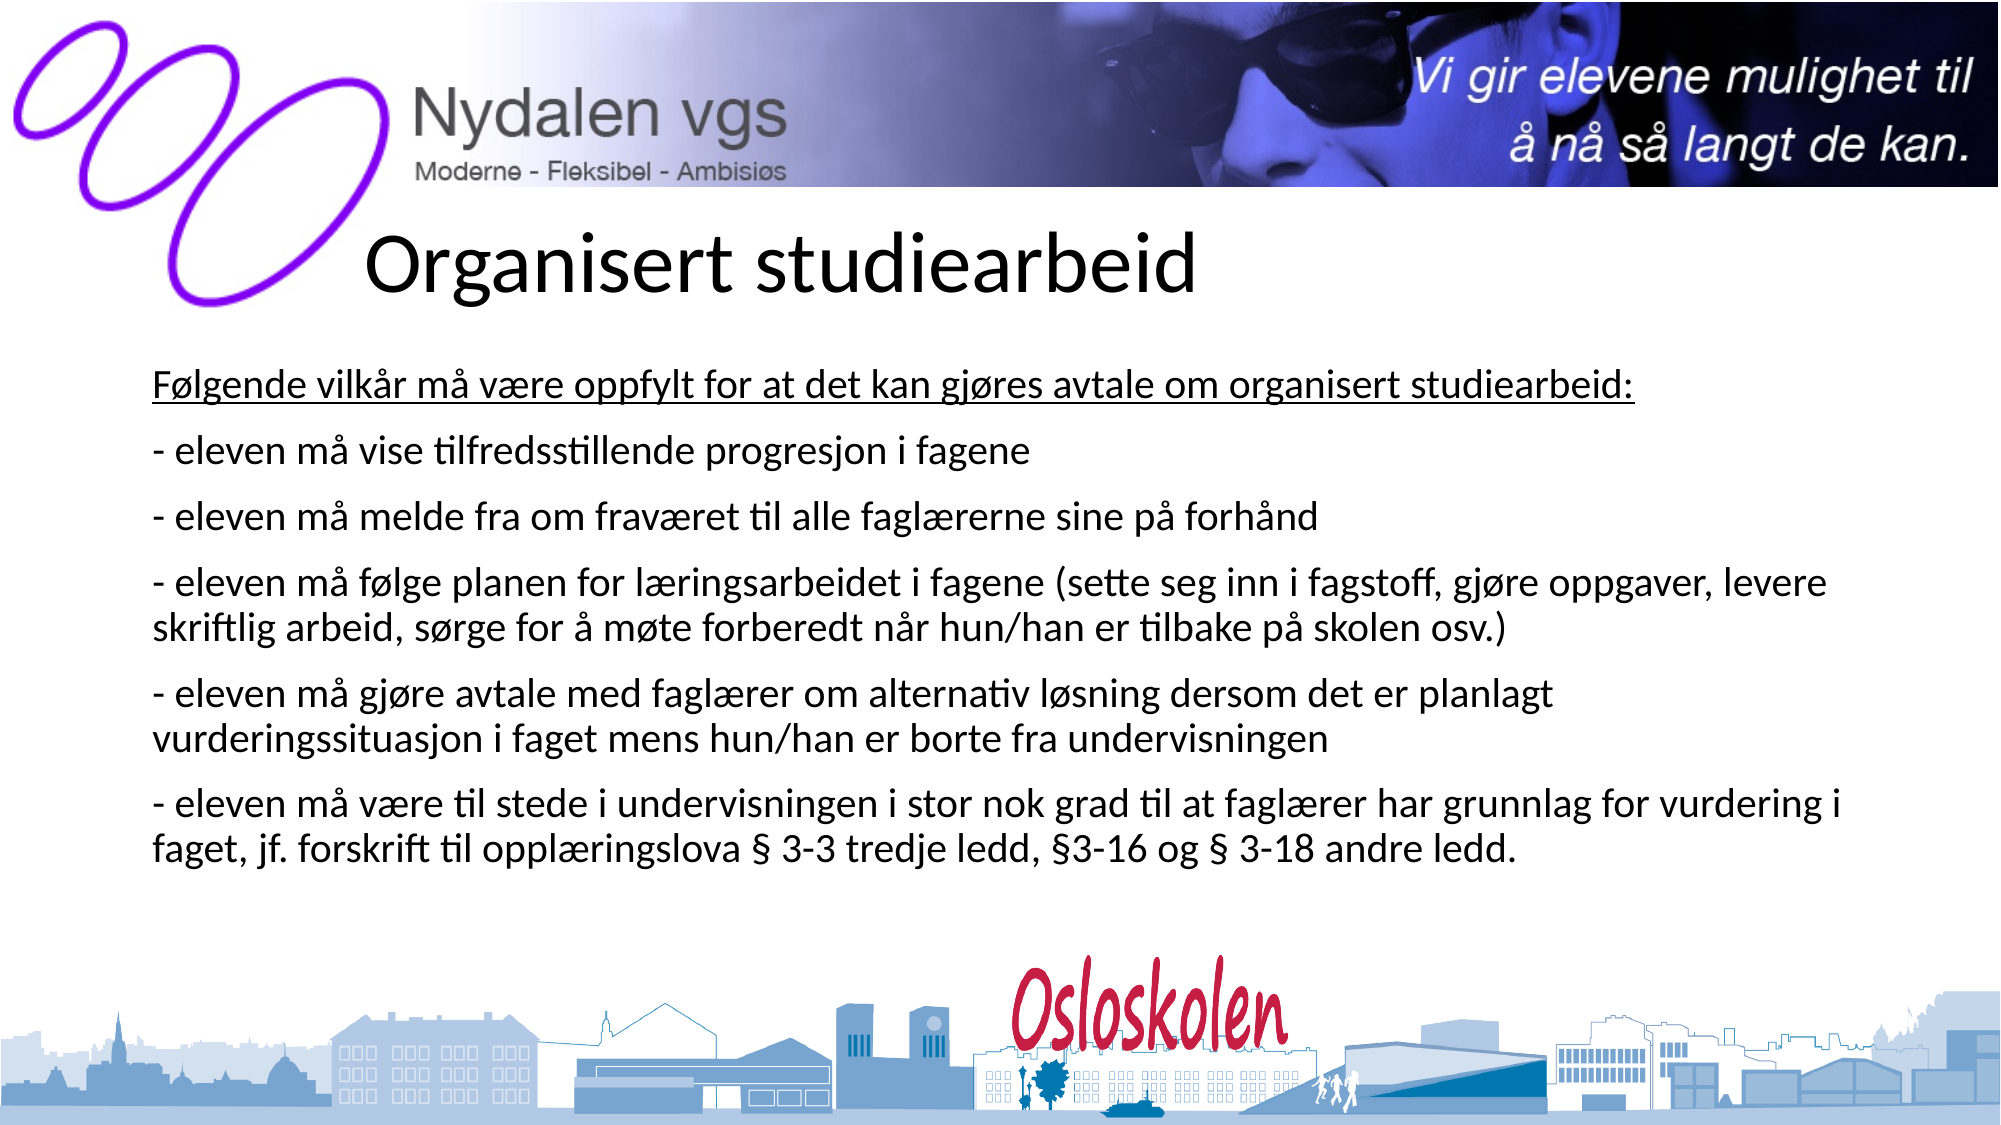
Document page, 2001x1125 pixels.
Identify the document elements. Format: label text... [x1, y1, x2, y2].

title Organisert studiearbeid [349, 209, 1863, 320]
picture [408, 2, 1998, 187]
list Følgende vilkår må være oppfylt for at det kan gjøres avtale om organisert studiearbeid: - eleven må vise tilfredsstillende progresjon i fagene - eleven må melde fra om fraværet til alle faglærerne sine på forhånd - eleven må følge planen for læringsarbeidet i fagene (sette seg inn i fagstoff, gjøre oppgaver, levere skriftlig arbeid, sørge for å møte forberedt når hun/han er tilbake på skolen osv.) - eleven må gjøre avtale med faglærer om alternativ løsning dersom det er planlagt vurderingssituasjon i faget mens hun/han er borte fra undervisningen - eleven må være til stede i undervisningen i stor nok grad til at faglærer har grunnlag for vurdering i faget, jf. forskrift til opplæringslova § 3-3 tredje ledd, §3-16 og § 3-18 andre ledd. [137, 355, 1863, 927]
picture [0, 0, 402, 320]
picture [0, 955, 2001, 1125]
